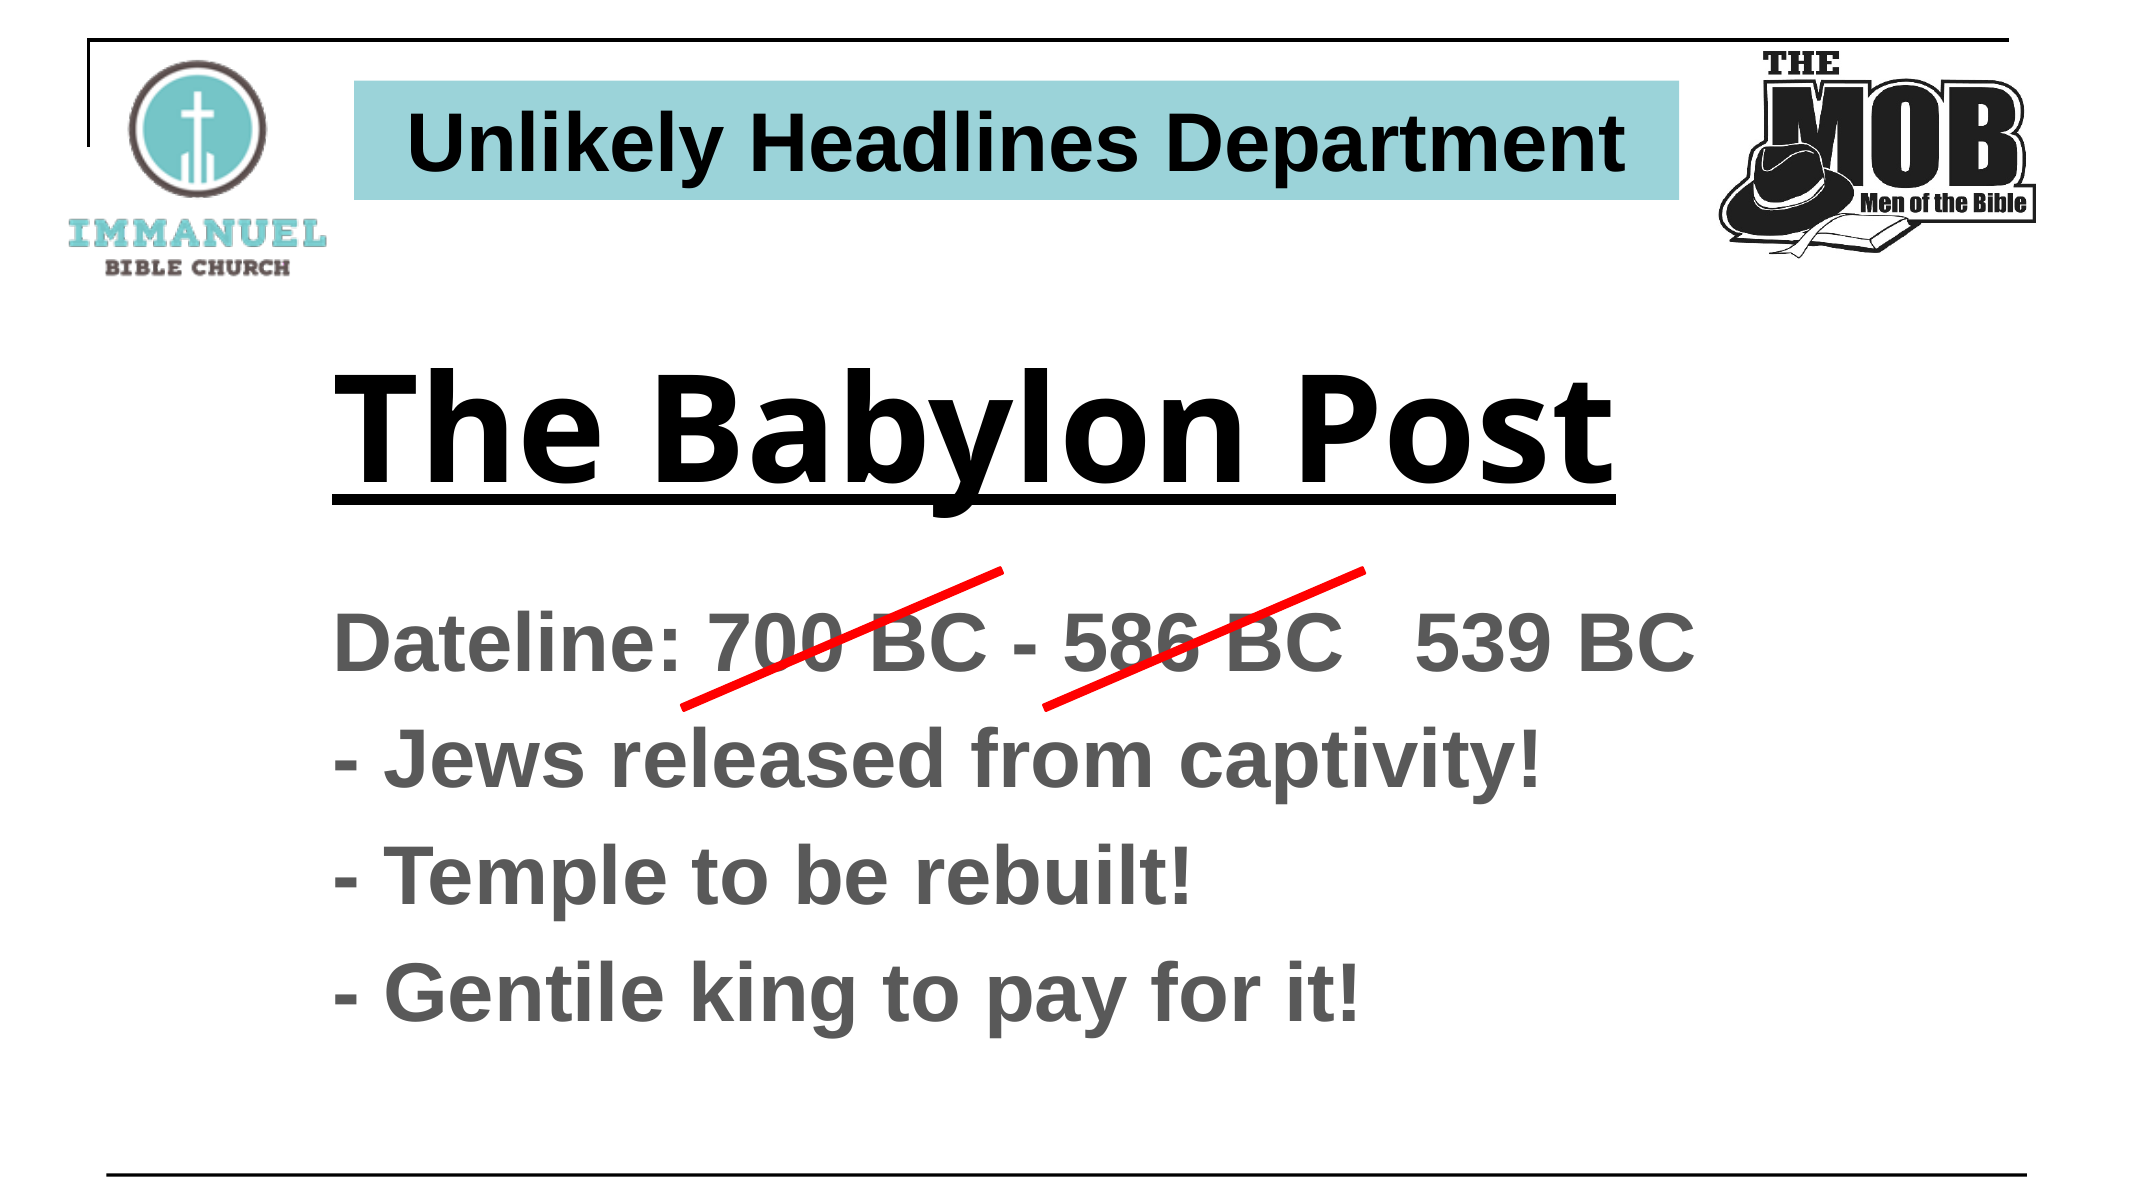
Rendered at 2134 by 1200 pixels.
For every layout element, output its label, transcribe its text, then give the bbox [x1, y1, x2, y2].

picture [1710, 51, 2042, 261]
title Unlikely Headlines Department [353, 80, 1680, 201]
text_box [677, 564, 1007, 715]
list The Babylon Post Dateline: 700 BC - 586 BC 539 BC - Jews released from captivity! - Temple to be rebuilt! - Gentile king to pay for it! [316, 324, 2105, 1151]
text_box [1040, 564, 1369, 715]
picture [66, 37, 330, 300]
